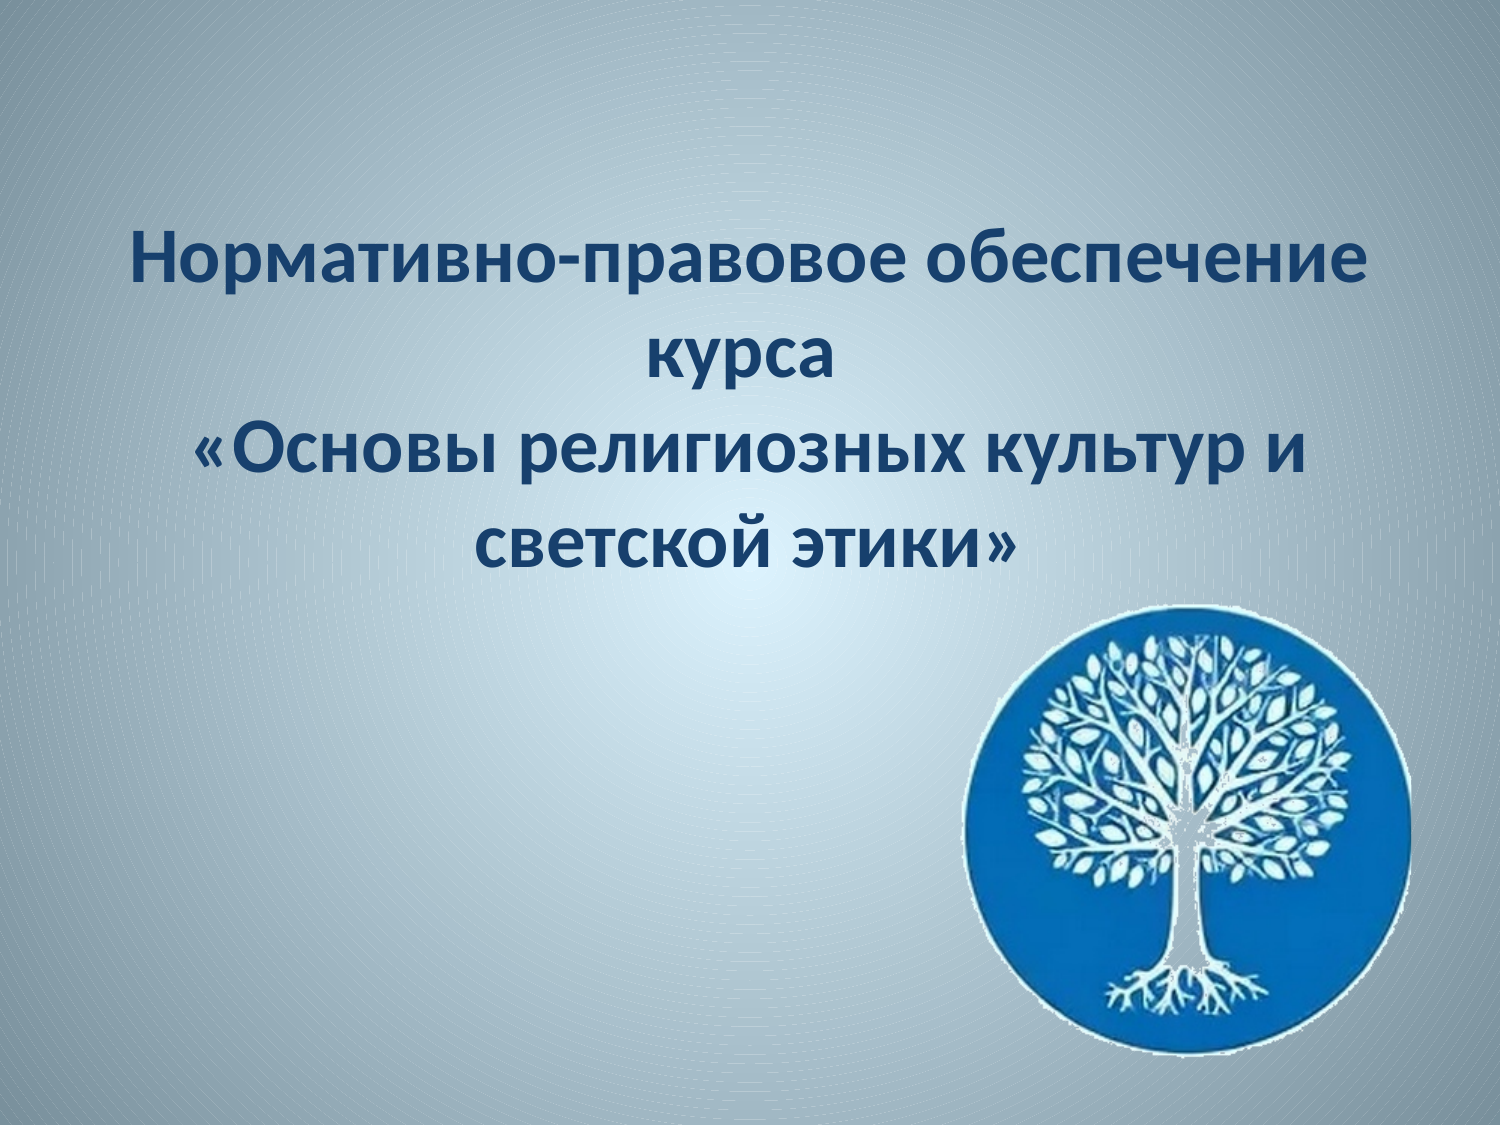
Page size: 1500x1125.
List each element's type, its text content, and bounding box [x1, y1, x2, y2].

picture [938, 593, 1412, 1079]
title Нормативно-правовое обеспечение курса «Основы религиозных культур и светской этики» [112, 196, 1388, 591]
